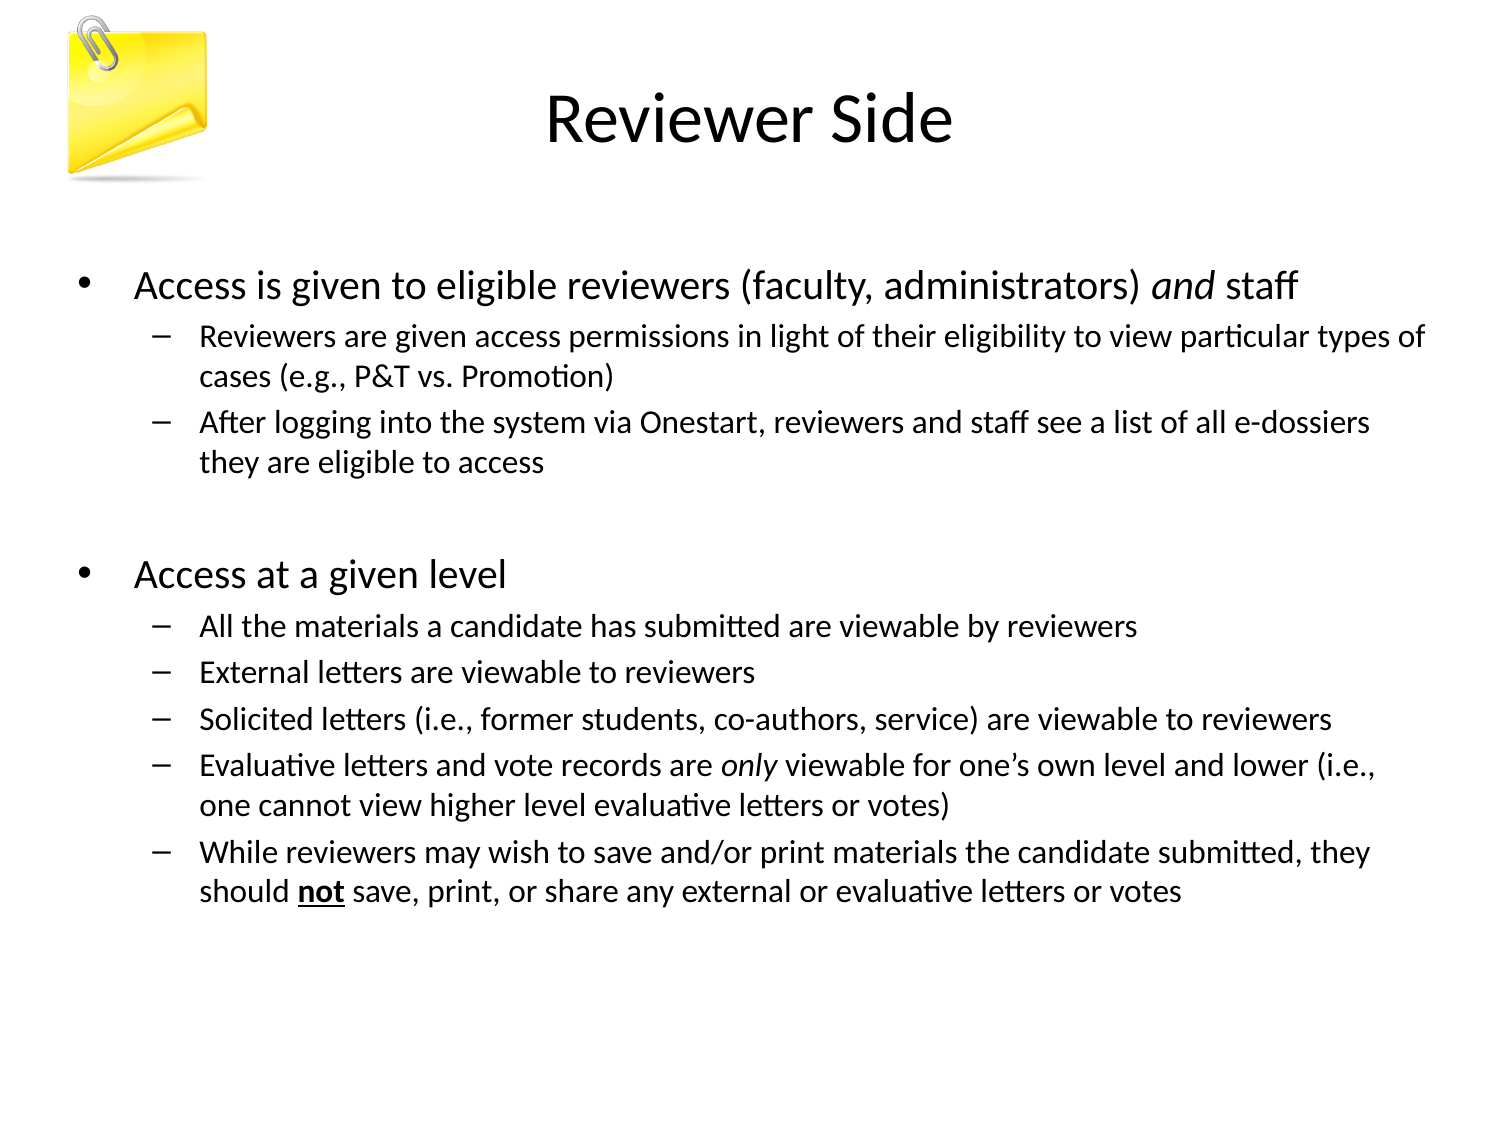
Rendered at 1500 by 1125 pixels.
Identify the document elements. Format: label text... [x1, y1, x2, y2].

list Access is given to eligible reviewers (faculty, administrators) and staff Reviewers are given access permissions in light of their eligibility to view particular types of cases (e.g., P&T vs. Promotion) After logging into the system via Onestart, reviewers and staff see a list of all e-dossiers they are eligible to access Access at a given level All the materials a candidate has submitted are viewable by reviewers External letters are viewable to reviewers Solicited letters (i.e., former students, co-authors, service) are viewable to reviewers Evaluative letters and vote records are only viewable for one’s own level and lower (i.e., one cannot view higher level evaluative letters or votes) While reviewers may wish to save and/or print materials the candidate submitted, they should not save, print, or share any external or evaluative letters or votes [62, 249, 1450, 975]
picture [37, 0, 226, 188]
title Reviewer Side [75, 62, 1425, 213]
